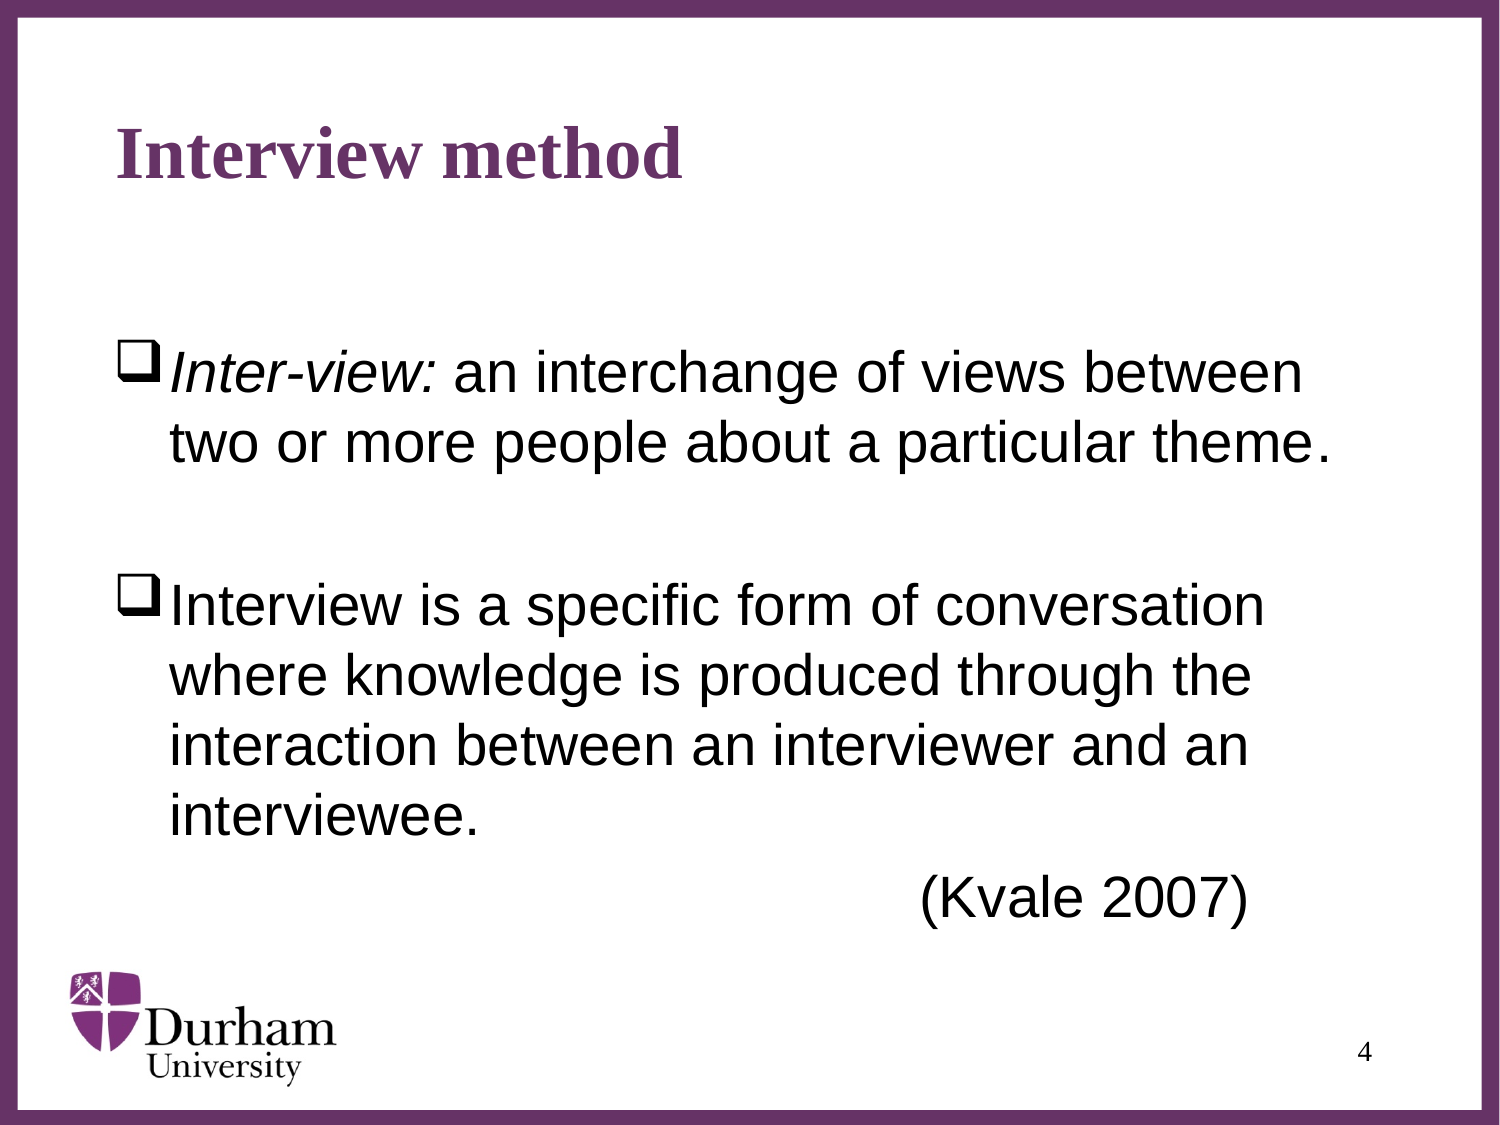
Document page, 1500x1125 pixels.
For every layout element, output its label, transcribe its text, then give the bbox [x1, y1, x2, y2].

picture [43, 958, 363, 1100]
title Interview method [100, 54, 1412, 243]
slide_number 4 [1074, 1024, 1388, 1101]
list Inter-view: an interchange of views between two or more people about a particular theme. Interview is a specific form of conversation where knowledge is produced through the interaction between an interviewer and an interviewee. (Kvale 2007) [98, 244, 1410, 871]
